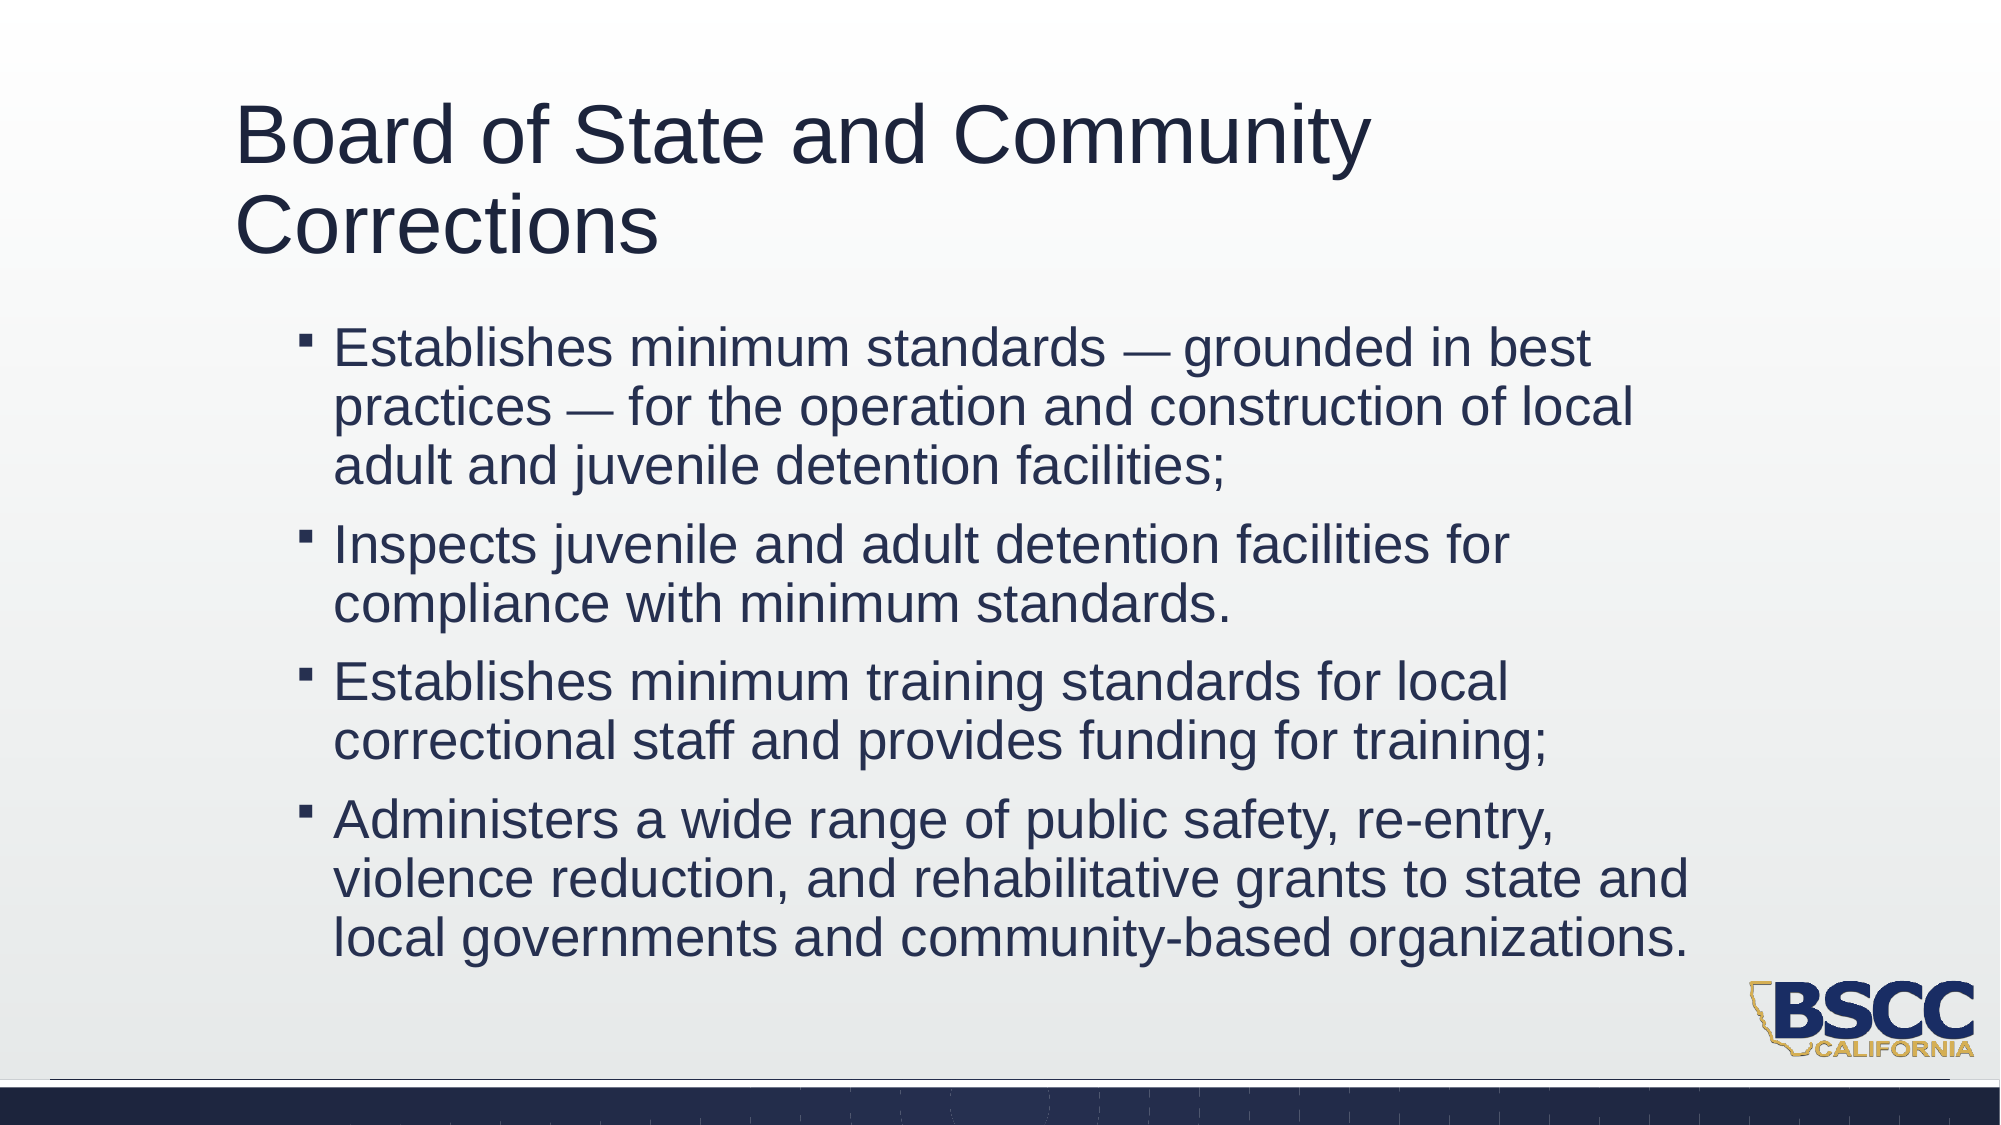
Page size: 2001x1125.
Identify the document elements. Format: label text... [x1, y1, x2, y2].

title Board of State and Community Corrections [219, 76, 1780, 279]
picture [1745, 974, 1978, 1061]
list Establishes minimum standards — grounded in best practices — for the operation and construction of local adult and juvenile detention facilities; Inspects juvenile and adult detention facilities for compliance with minimum standards. Establishes minimum training standards for local correctional staff and provides funding for training; Administers a wide range of public safety, re-entry, violence reduction, and rehabilitative grants to state and local governments and community-based organizations. [219, 311, 1780, 990]
